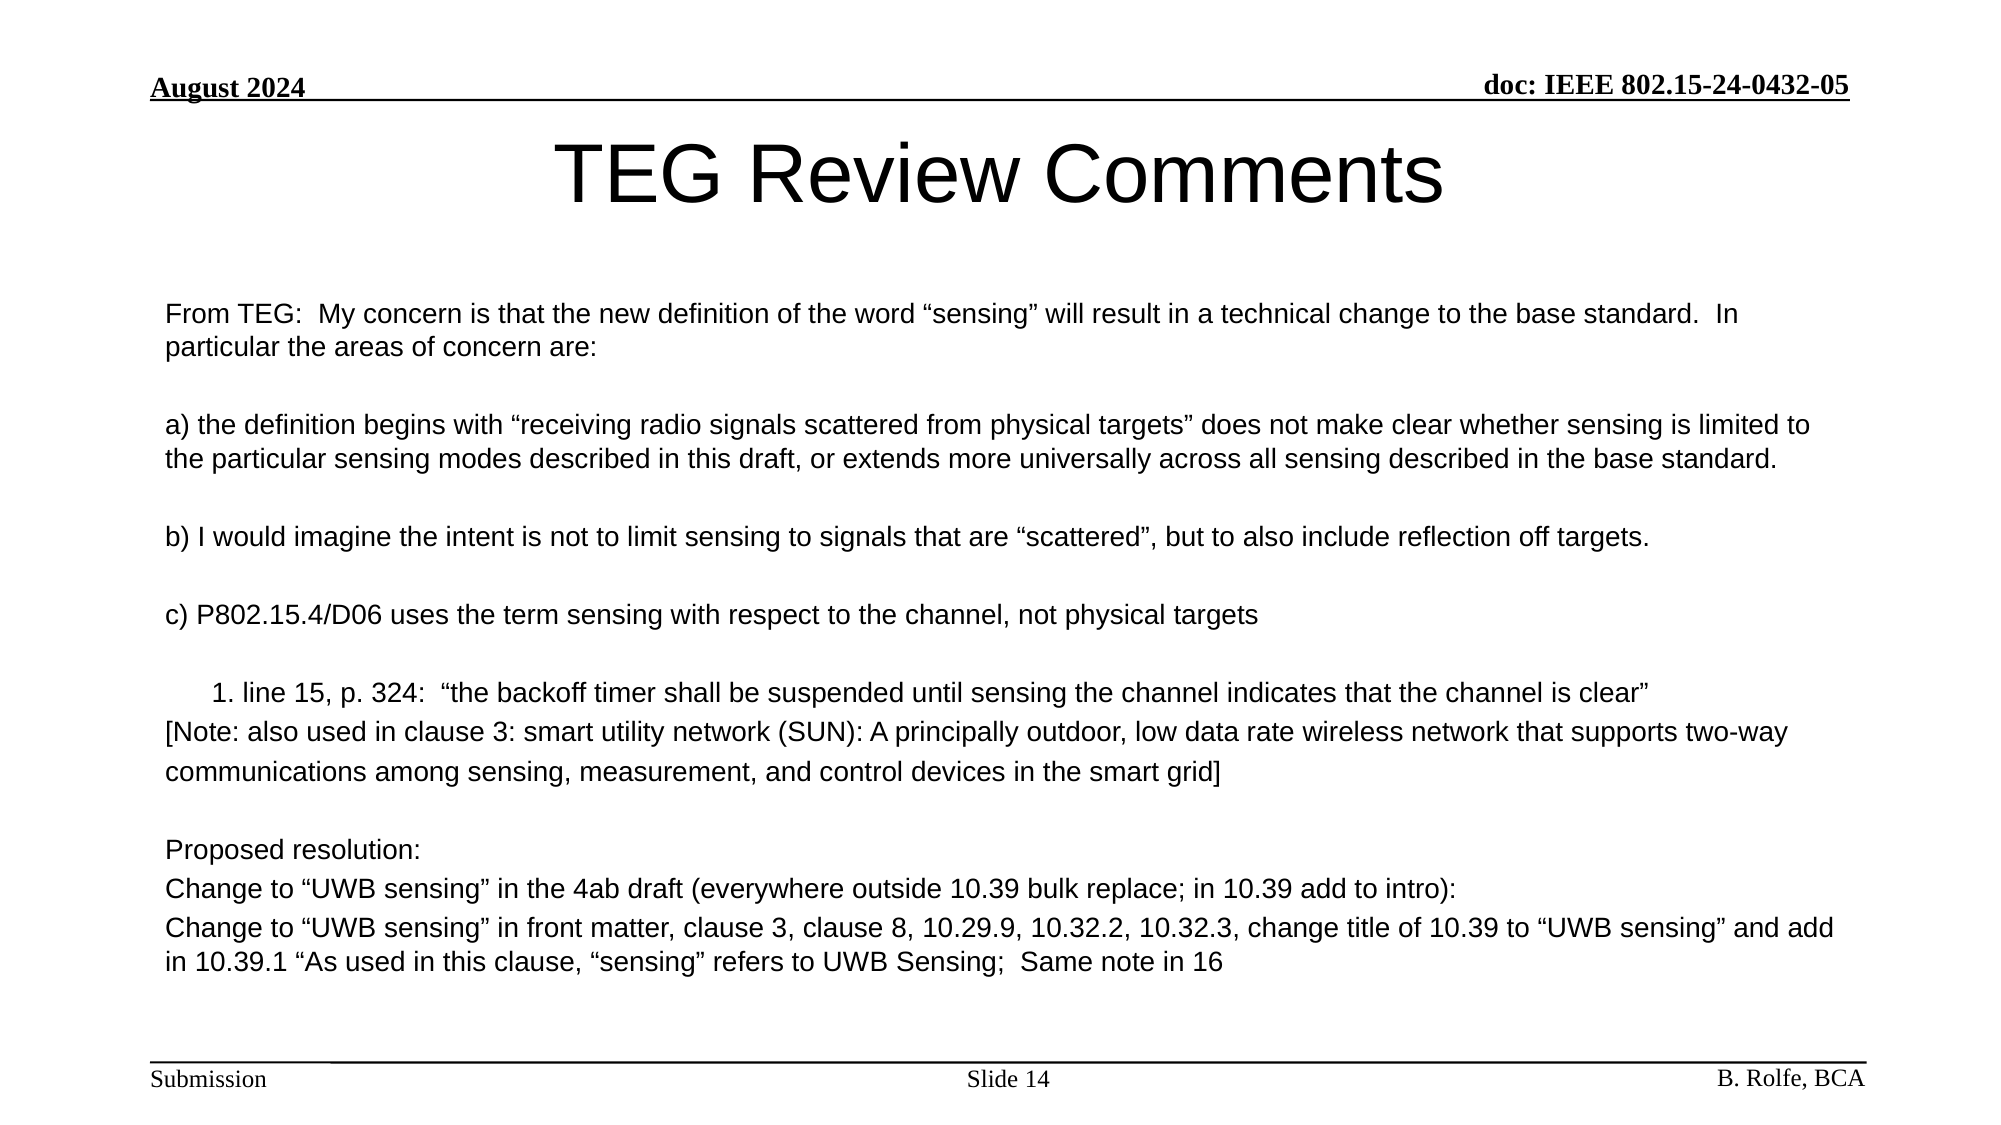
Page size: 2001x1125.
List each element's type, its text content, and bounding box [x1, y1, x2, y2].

title TEG Review Comments [150, 112, 1850, 225]
list From TEG: My concern is that the new definition of the word “sensing” will result in a technical change to the base standard. In particular the areas of concern are: a) the definition begins with “receiving radio signals scattered from physical targets” does not make clear whether sensing is limited to the particular sensing modes described in this draft, or extends more universally across all sensing described in the base standard. b) I would imagine the intent is not to limit sensing to signals that are “scattered”, but to also include reflection off targets. c) P802.15.4/D06 uses the term sensing with respect to the channel, not physical targets 1. line 15, p. 324: “the backoff timer shall be suspended until sensing the channel indicates that the channel is clear” [Note: also used in clause 3: smart utility network (SUN): A principally outdoor, low data rate wireless network that supports two-way communications among sensing, measurement, and control devices in the smart grid] Proposed resolution: Change to “UWB sensing” in the 4ab draft (everywhere outside 10.39 bulk replace; in 10.39 add to intro): Change to “UWB sensing” in front matter, clause 3, clause 8, 10.29.9, 10.32.2, 10.32.3, change title of 10.39 to “UWB sensing” and add in 10.39.1 “As used in this clause, “sensing” refers to UWB Sensing; Same note in 16 [150, 287, 1850, 1038]
slide_number Slide 14 [964, 1062, 1053, 1093]
